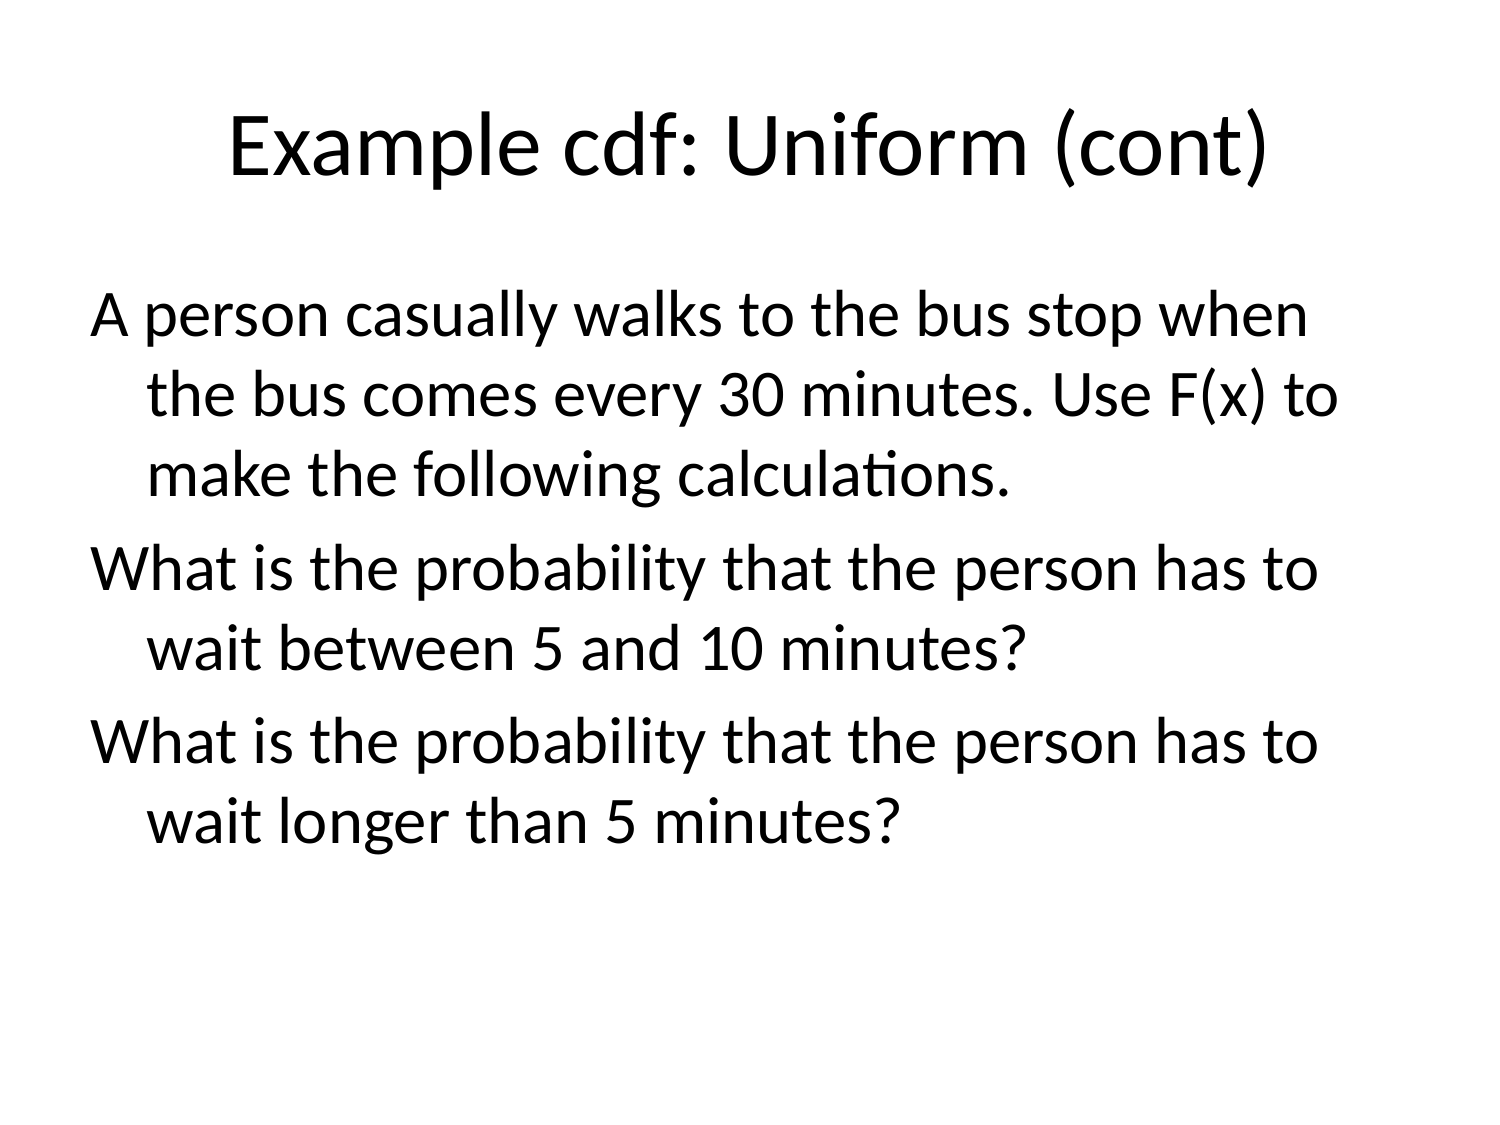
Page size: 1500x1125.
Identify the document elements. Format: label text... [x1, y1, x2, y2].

list A person casually walks to the bus stop when the bus comes every 30 minutes. Use F(x) to make the following calculations. What is the probability that the person has to wait between 5 and 10 minutes? What is the probability that the person has to wait longer than 5 minutes? [75, 262, 1425, 1075]
title Example cdf: Uniform (cont) [75, 45, 1425, 233]
